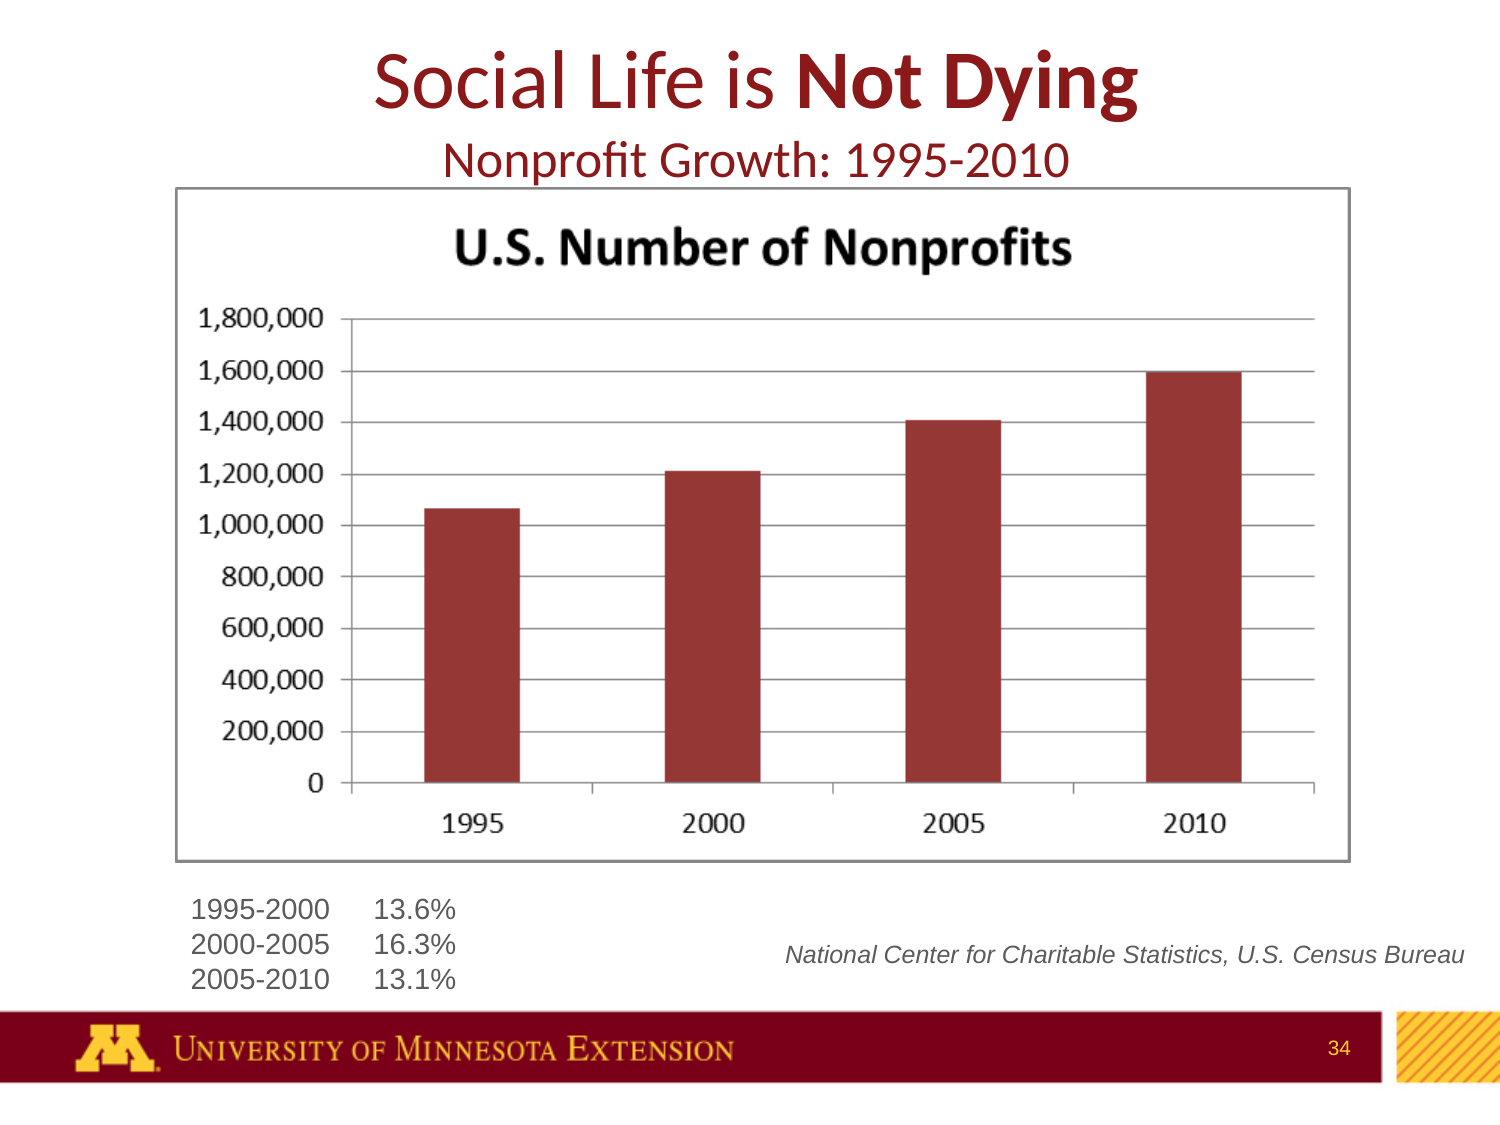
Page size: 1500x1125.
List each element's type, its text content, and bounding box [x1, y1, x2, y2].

picture [0, 0, 1500, 1125]
text_box Social Life is Not Dying Nonprofit Growth: 1995-2010 [49, 24, 1463, 188]
text_box National Center for Charitable Statistics, U.S. Census Bureau [770, 906, 1496, 981]
text_box 1995-2000 13.6% 2000-2005 16.3% 2005-2010 13.1% [175, 883, 661, 1003]
